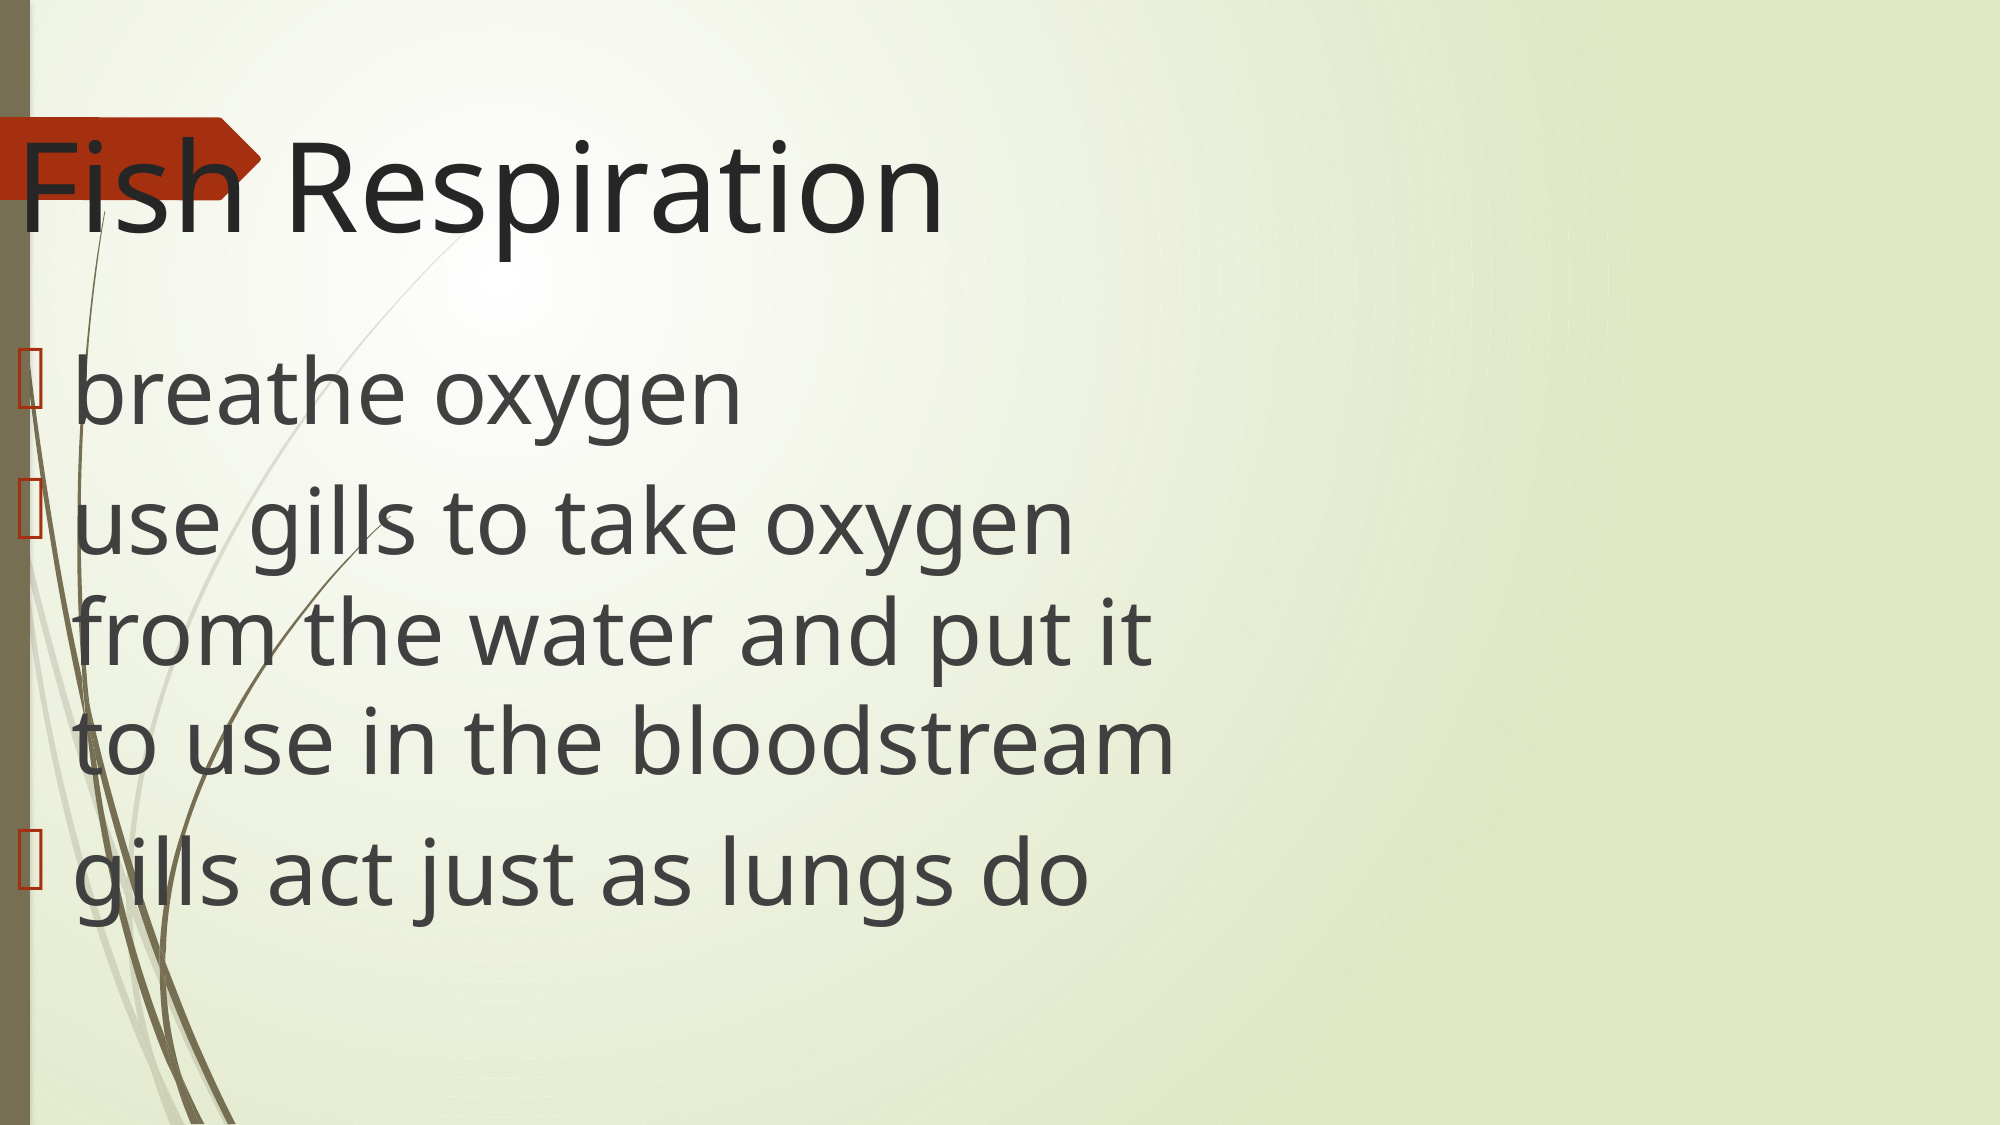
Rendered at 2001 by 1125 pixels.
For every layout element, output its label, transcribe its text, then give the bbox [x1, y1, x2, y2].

list breathe oxygen use gills to take oxygen from the water and put it to use in the bloodstream gills act just as lungs do [0, 324, 1275, 1000]
title Fish Respiration [0, 99, 1275, 288]
